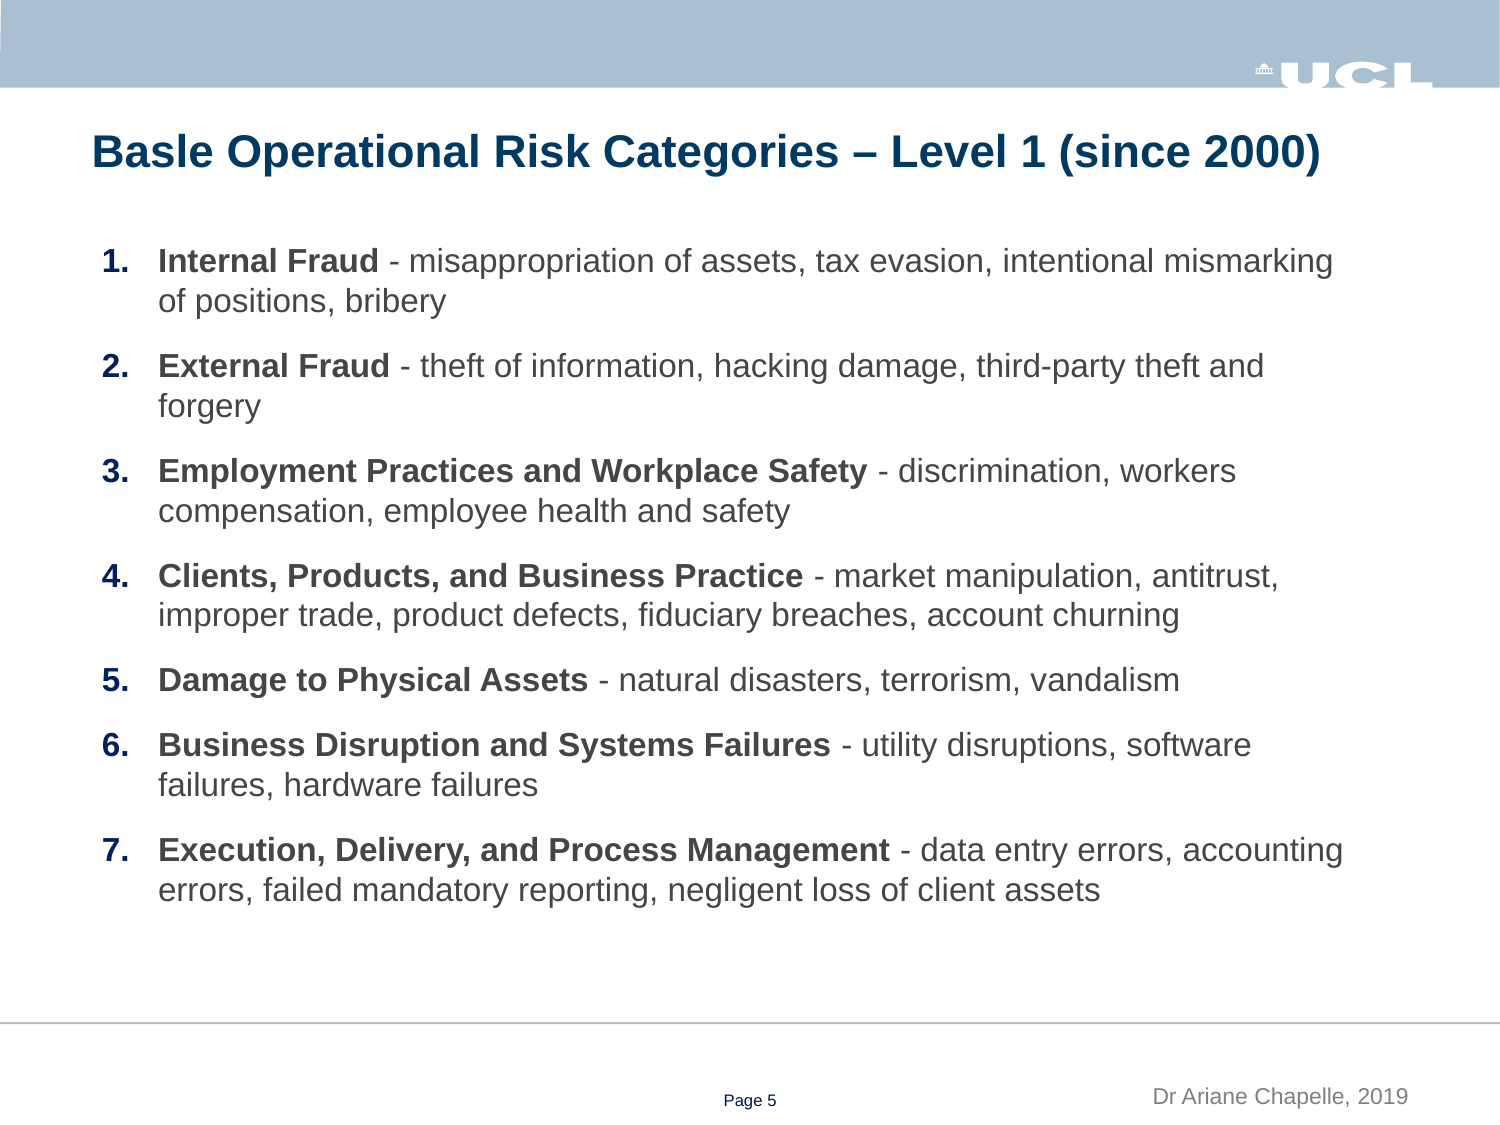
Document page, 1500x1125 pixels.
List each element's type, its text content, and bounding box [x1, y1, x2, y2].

title Basle Operational Risk Categories – Level 1 (since 2000) [76, 113, 1377, 185]
list Internal Fraud - misappropriation of assets, tax evasion, intentional mismarking of positions, bribery External Fraud - theft of information, hacking damage, third-party theft and forgery Employment Practices and Workplace Safety - discrimination, workers compensation, employee health and safety Clients, Products, and Business Practice - market manipulation, antitrust, improper trade, product defects, fiduciary breaches, account churning Damage to Physical Assets - natural disasters, terrorism, vandalism Business Disruption and Systems Failures - utility disruptions, software failures, hardware failures Execution, Delivery, and Process Management - data entry errors, accounting errors, failed mandatory reporting, negligent loss of client assets [86, 231, 1377, 977]
